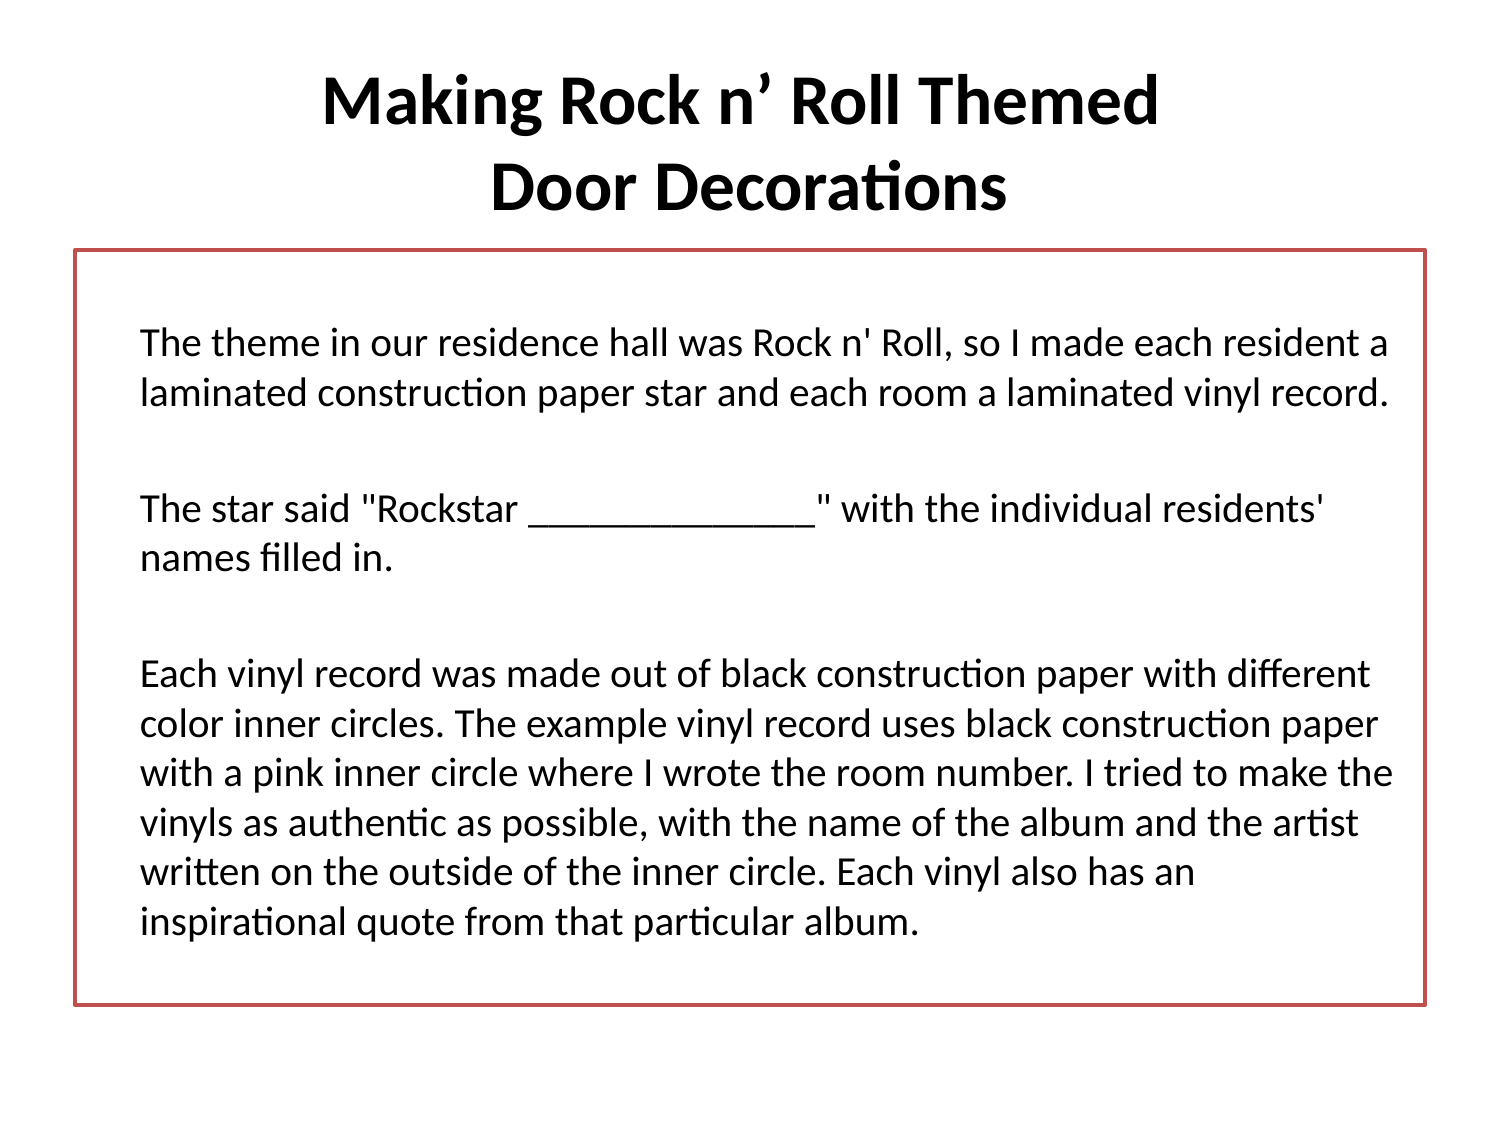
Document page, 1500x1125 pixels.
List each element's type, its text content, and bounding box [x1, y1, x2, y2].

title Making Rock n’ Roll Themed Door Decorations [75, 45, 1425, 233]
list The theme in our residence hall was Rock n' Roll, so I made each resident a laminated construction paper star and each room a laminated vinyl record. The star said "Rockstar ______________" with the individual residents' names filled in. Each vinyl record was made out of black construction paper with different color inner circles. The example vinyl record uses black construction paper with a pink inner circle where I wrote the room number. I tried to make the vinyls as authentic as possible, with the name of the album and the artist written on the outside of the inner circle. Each vinyl also has an inspirational quote from that particular album. [73, 248, 1427, 1007]
